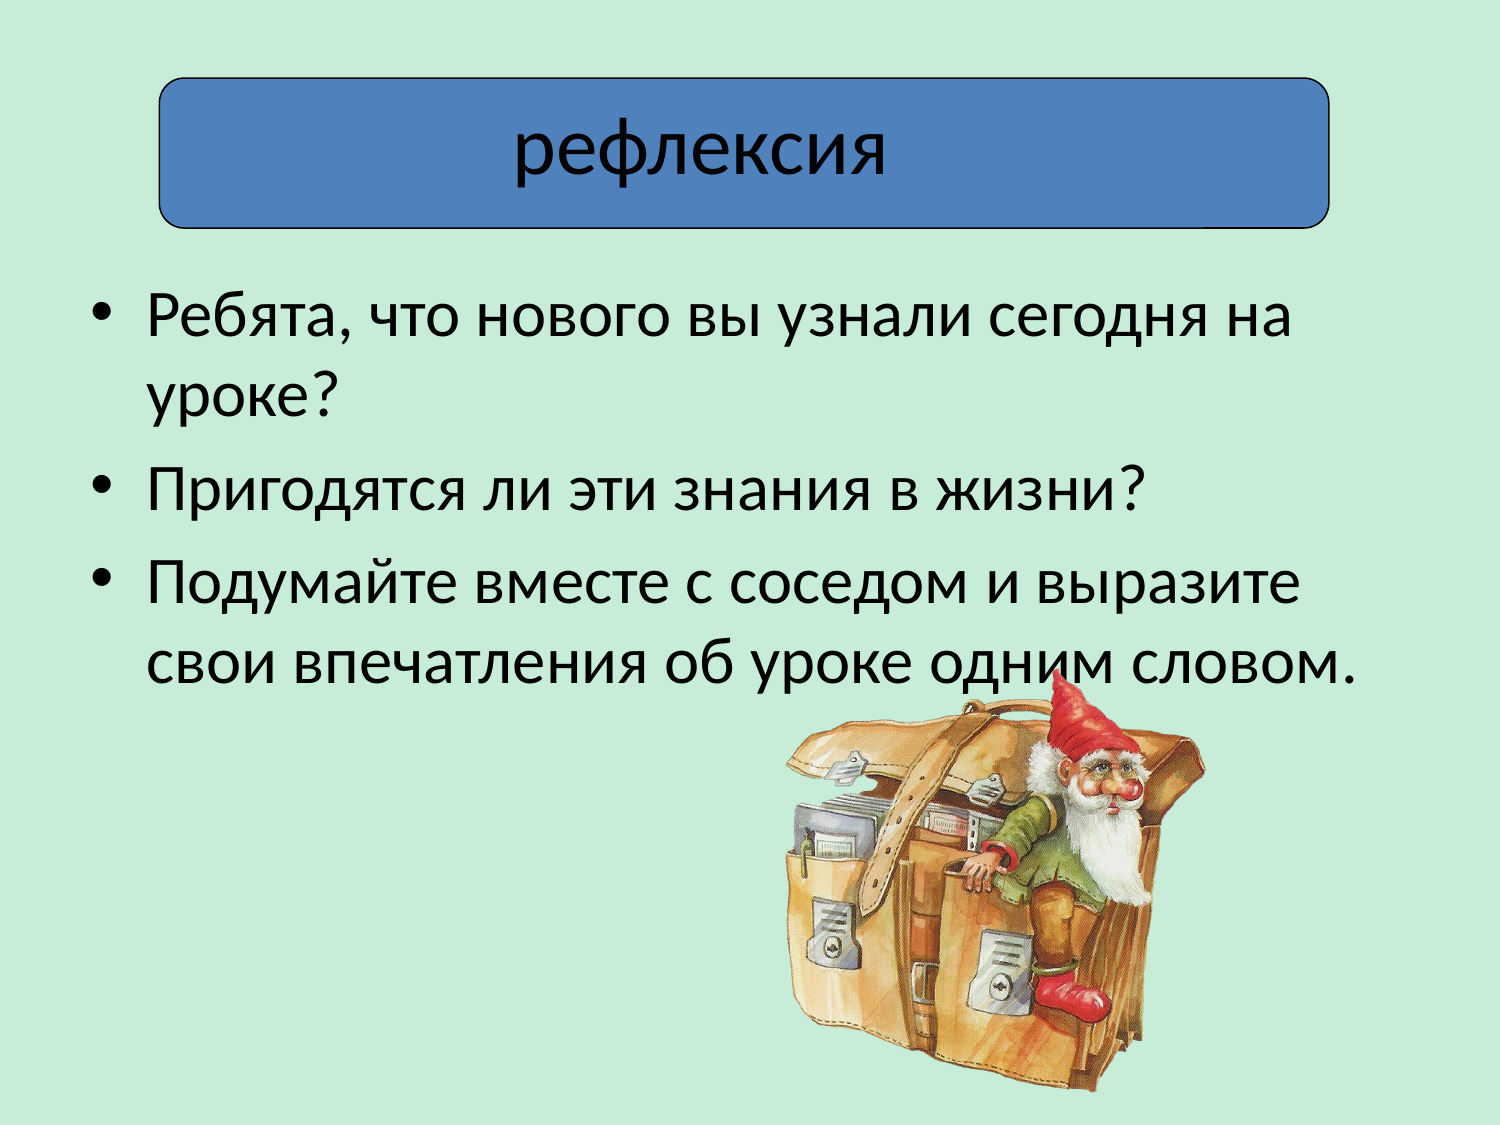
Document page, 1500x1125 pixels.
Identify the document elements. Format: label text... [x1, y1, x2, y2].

text_box [159, 78, 1329, 229]
picture [785, 668, 1206, 1093]
text_box рефлексия [227, 84, 1176, 199]
list Ребята, что нового вы узнали сегодня на уроке? Пригодятся ли эти знания в жизни? Подумайте вместе с соседом и выразите свои впечатления об уроке одним словом. [75, 262, 1425, 1005]
